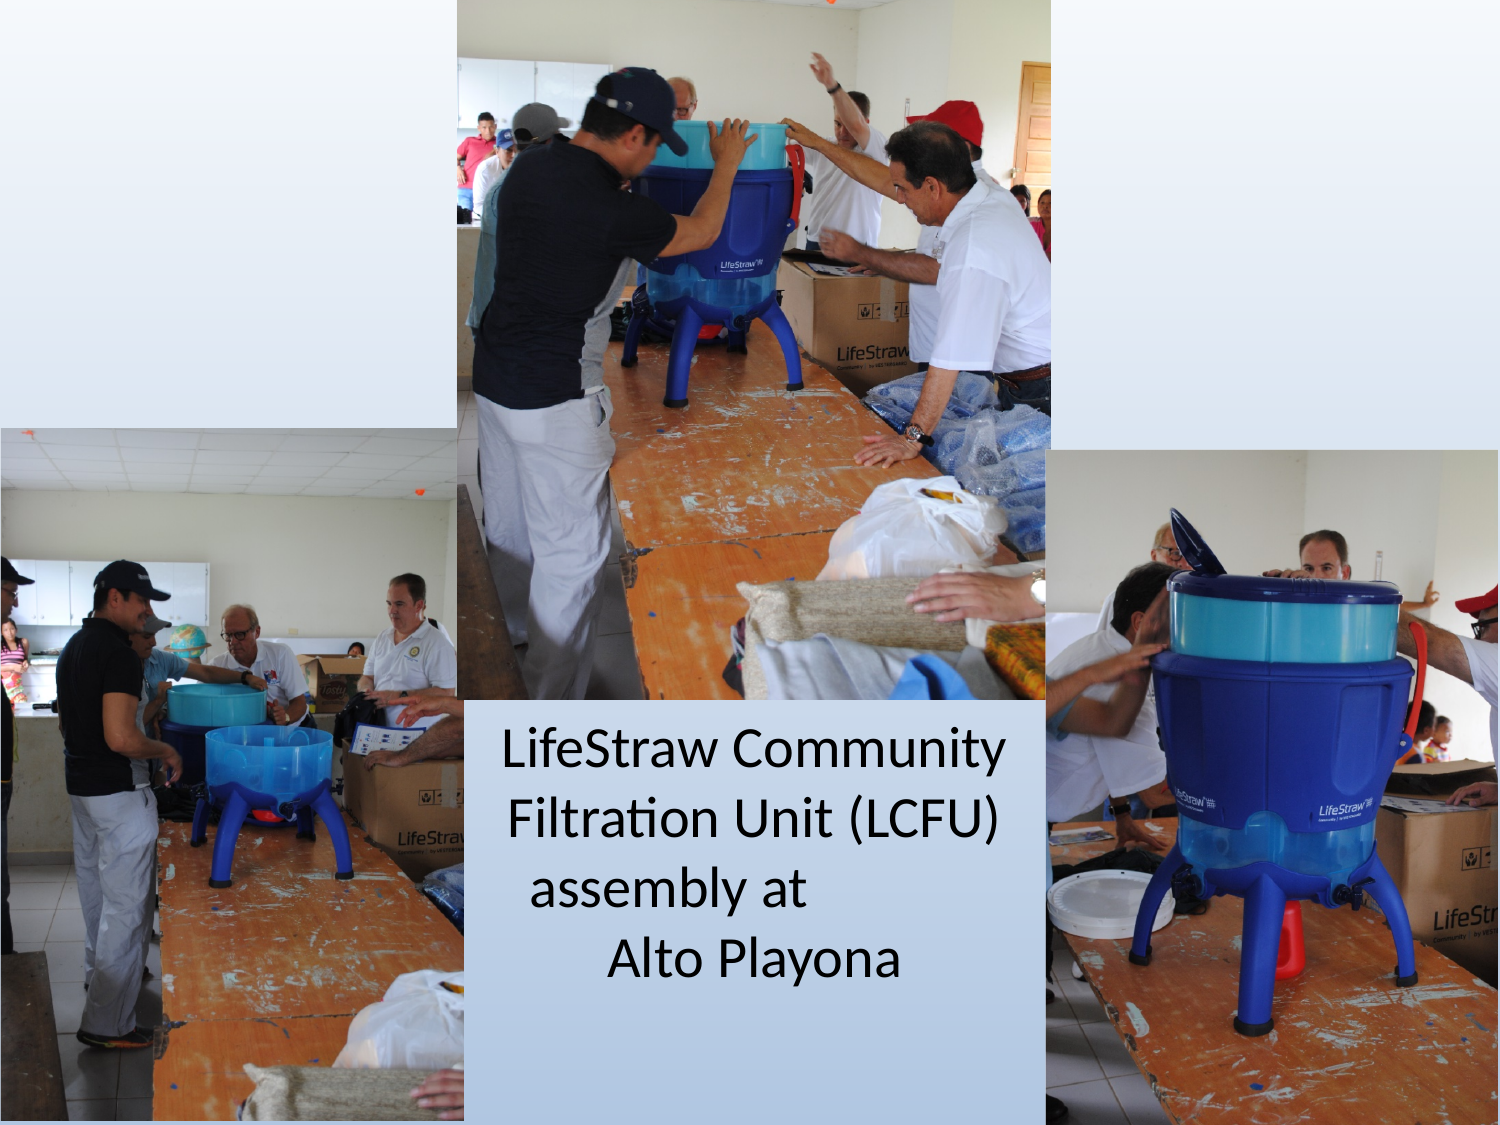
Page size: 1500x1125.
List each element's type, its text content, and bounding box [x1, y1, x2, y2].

text_box LifeStraw Community Filtration Unit (LCFU) assembly at Alto Playona [583, 701, 928, 996]
picture [0, 0, 1500, 1125]
